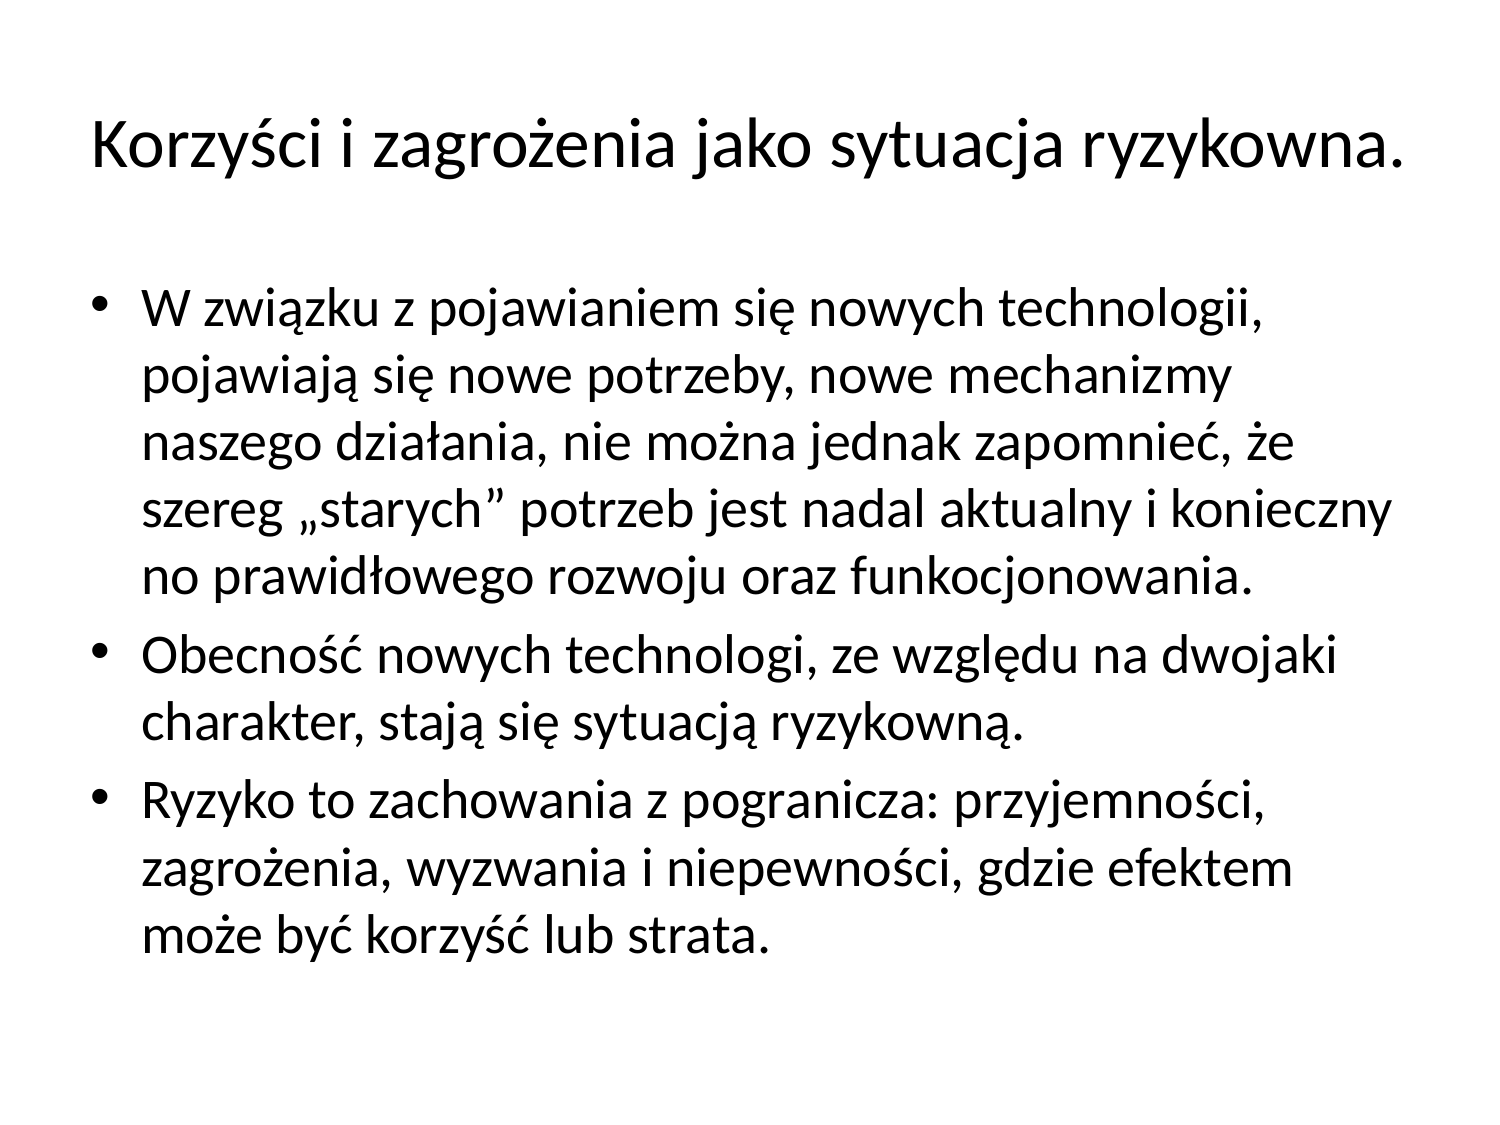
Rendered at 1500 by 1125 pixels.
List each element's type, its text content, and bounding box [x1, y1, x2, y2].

title Korzyści i zagrożenia jako sytuacja ryzykowna. [75, 45, 1425, 233]
list W związku z pojawianiem się nowych technologii, pojawiają się nowe potrzeby, nowe mechanizmy naszego działania, nie można jednak zapomnieć, że szereg „starych” potrzeb jest nadal aktualny i konieczny no prawidłowego rozwoju oraz funkocjonowania. Obecność nowych technologi, ze względu na dwojaki charakter, stają się sytuacją ryzykowną. Ryzyko to zachowania z pogranicza: przyjemności, zagrożenia, wyzwania i niepewności, gdzie efektem może być korzyść lub strata. [75, 262, 1425, 1005]
